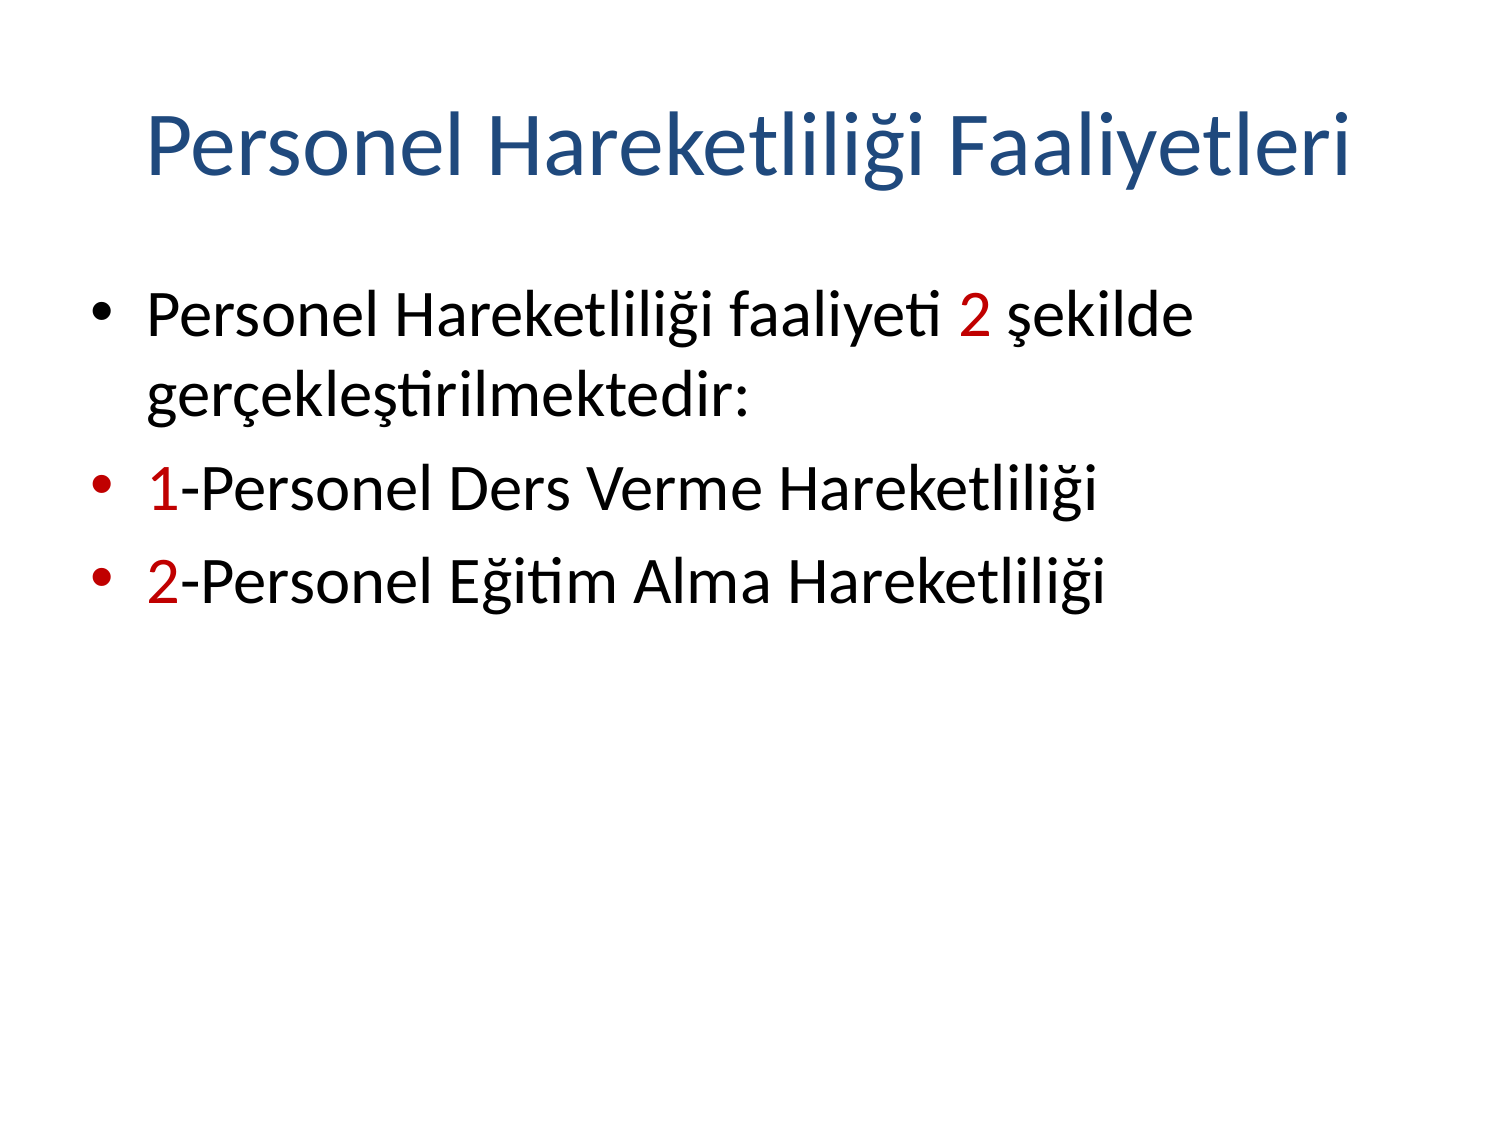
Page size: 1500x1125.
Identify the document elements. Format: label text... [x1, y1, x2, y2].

title Personel Hareketliliği Faaliyetleri [75, 45, 1425, 233]
list Personel Hareketliliği faaliyeti 2 şekilde gerçekleştirilmektedir: 1-Personel Ders Verme Hareketliliği 2-Personel Eğitim Alma Hareketliliği [75, 262, 1425, 1005]
